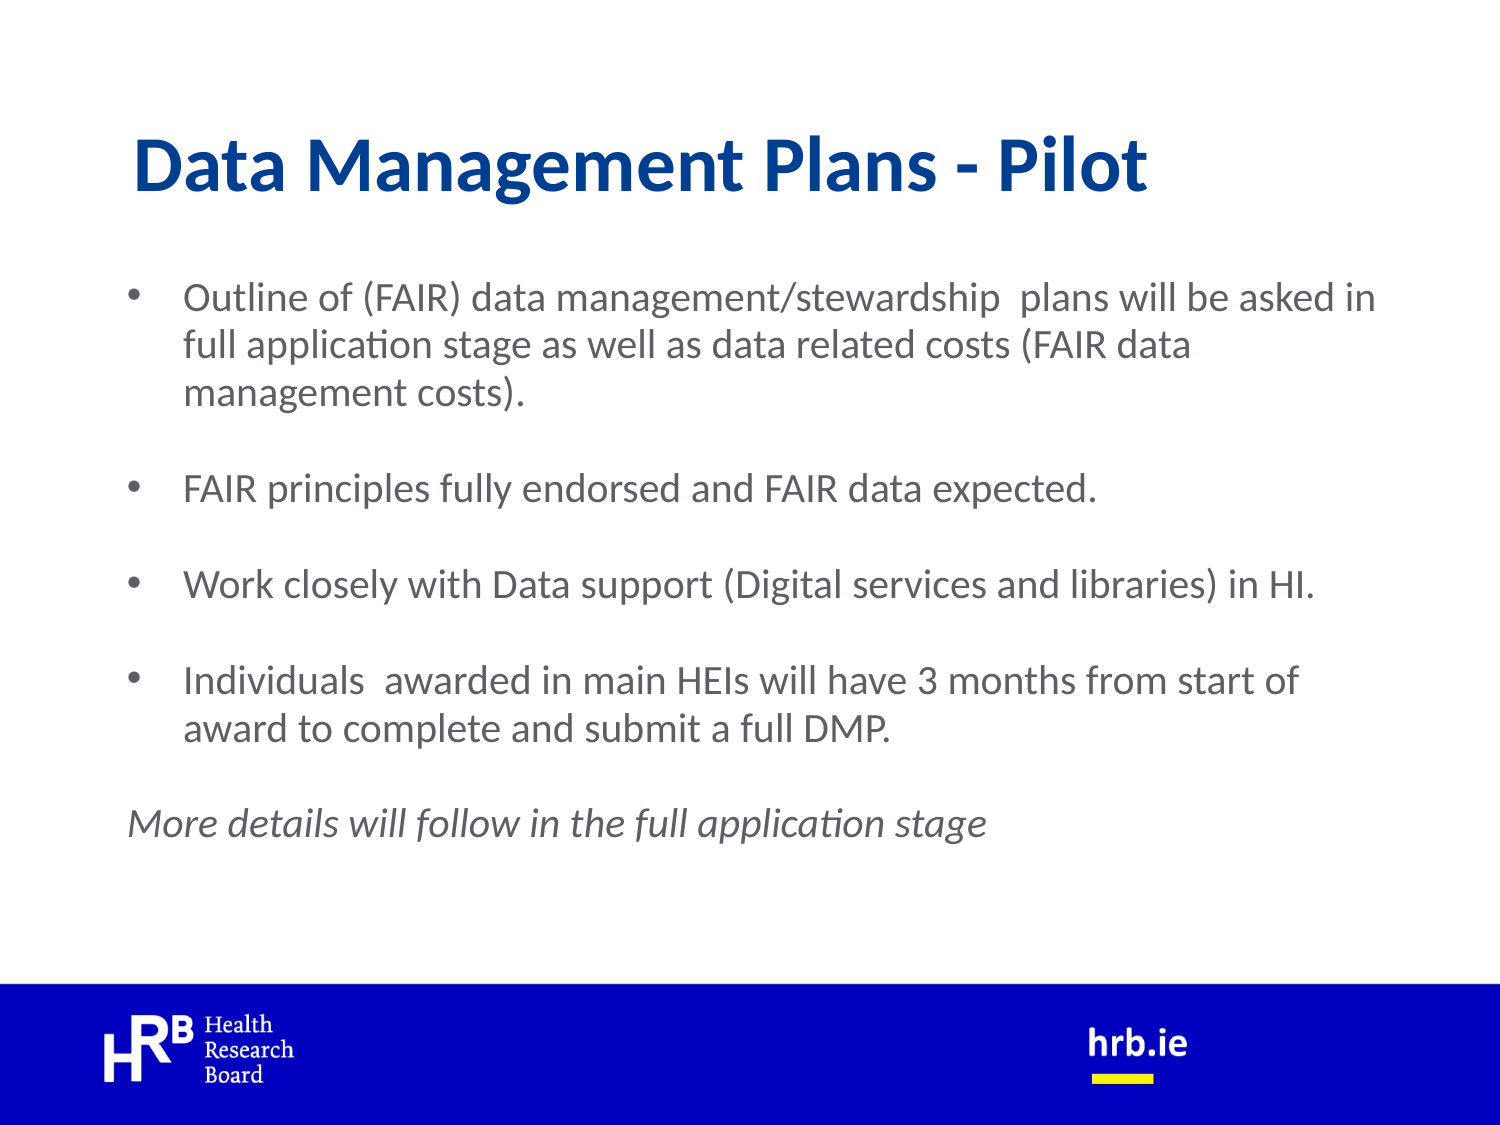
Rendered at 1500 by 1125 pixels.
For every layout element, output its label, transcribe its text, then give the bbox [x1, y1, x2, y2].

picture [0, 0, 1500, 1125]
title Data Management Plans - Pilot [118, 106, 1418, 213]
list Outline of (FAIR) data management/stewardship plans will be asked in full application stage as well as data related costs (FAIR data management costs). FAIR principles fully endorsed and FAIR data expected. Work closely with Data support (Digital services and libraries) in HI. Individuals awarded in main HEIs will have 3 months from start of award to complete and submit a full DMP. More details will follow in the full application stage [111, 264, 1412, 922]
